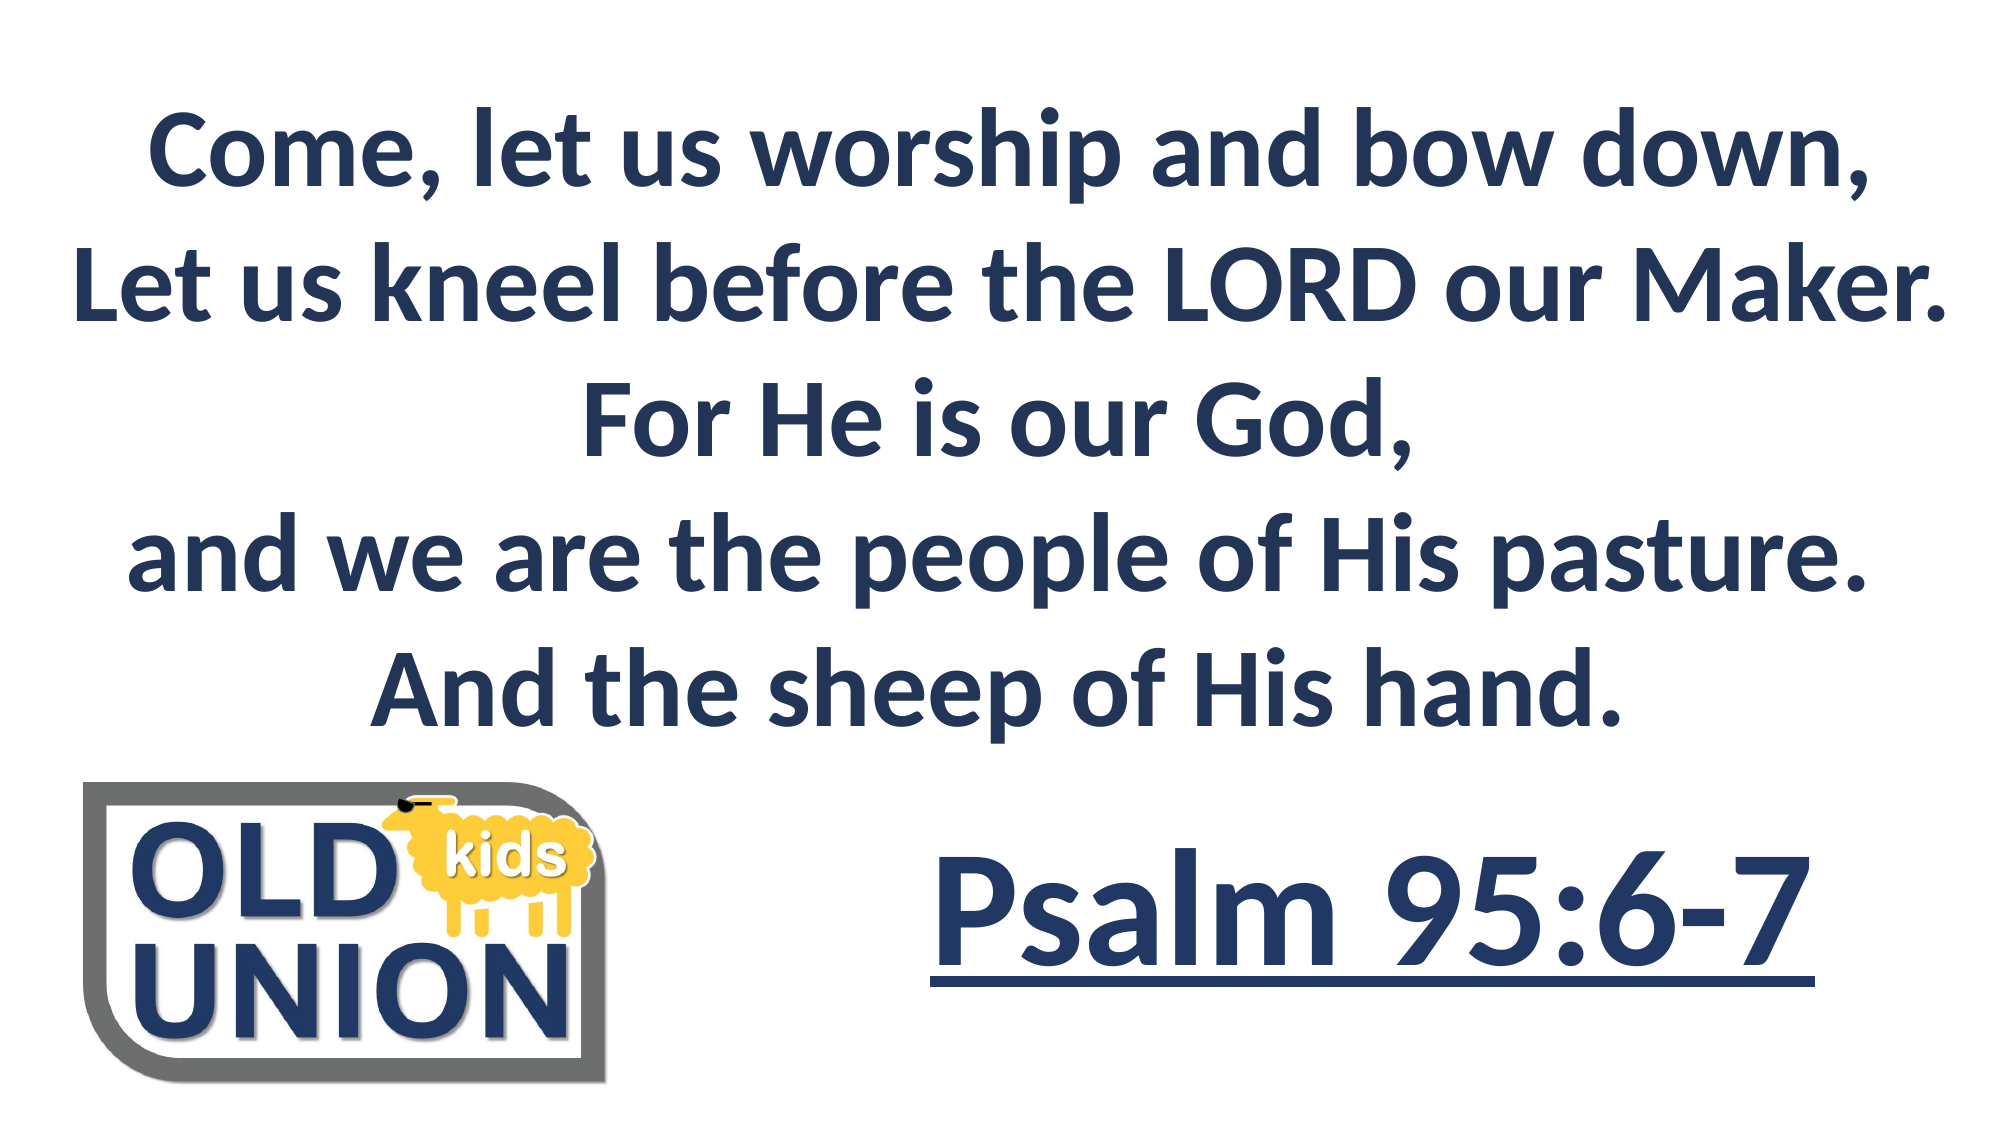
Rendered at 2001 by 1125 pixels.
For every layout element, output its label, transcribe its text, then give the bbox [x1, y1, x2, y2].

text_box Come, let us worship and bow down, Let us kneel before the LORD our Maker. For He is our God, and we are the people of His pasture. And the sheep of His hand. [45, 66, 1979, 757]
picture [0, 738, 688, 1125]
title Psalm 95:6-7 [791, 802, 1955, 1021]
